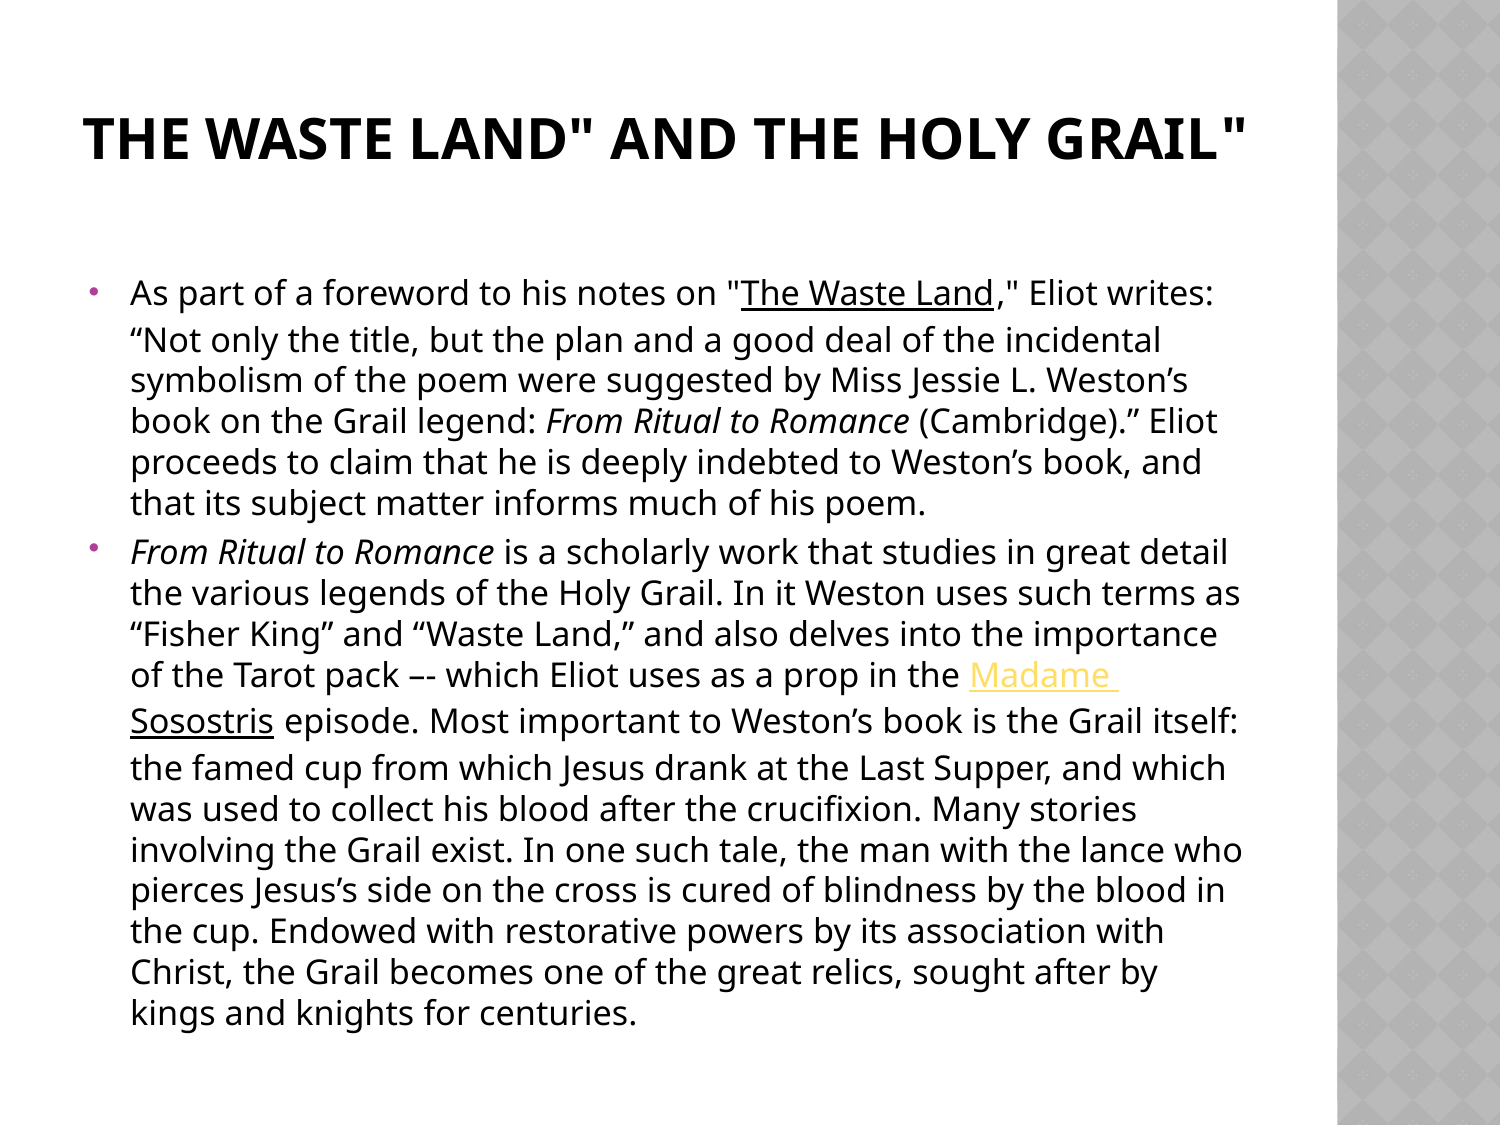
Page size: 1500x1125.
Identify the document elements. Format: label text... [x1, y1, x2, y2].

title "The Waste Land" and the Holy Grail [75, 52, 1263, 240]
list As part of a foreword to his notes on "The Waste Land," Eliot writes: “Not only the title, but the plan and a good deal of the incidental symbolism of the poem were suggested by Miss Jessie L. Weston’s book on the Grail legend: From Ritual to Romance (Cambridge).” Eliot proceeds to claim that he is deeply indebted to Weston’s book, and that its subject matter informs much of his poem. From Ritual to Romance is a scholarly work that studies in great detail the various legends of the Holy Grail. In it Weston uses such terms as “Fisher King” and “Waste Land,” and also delves into the importance of the Tarot pack –- which Eliot uses as a prop in the Madame Sosostris episode. Most important to Weston’s book is the Grail itself: the famed cup from which Jesus drank at the Last Supper, and which was used to collect his blood after the crucifixion. Many stories involving the Grail exist. In one such tale, the man with the lance who pierces Jesus’s side on the cross is cured of blindness by the blood in the cup. Endowed with restorative powers by its association with Christ, the Grail becomes one of the great relics, sought after by kings and knights for centuries. [75, 264, 1263, 1059]
